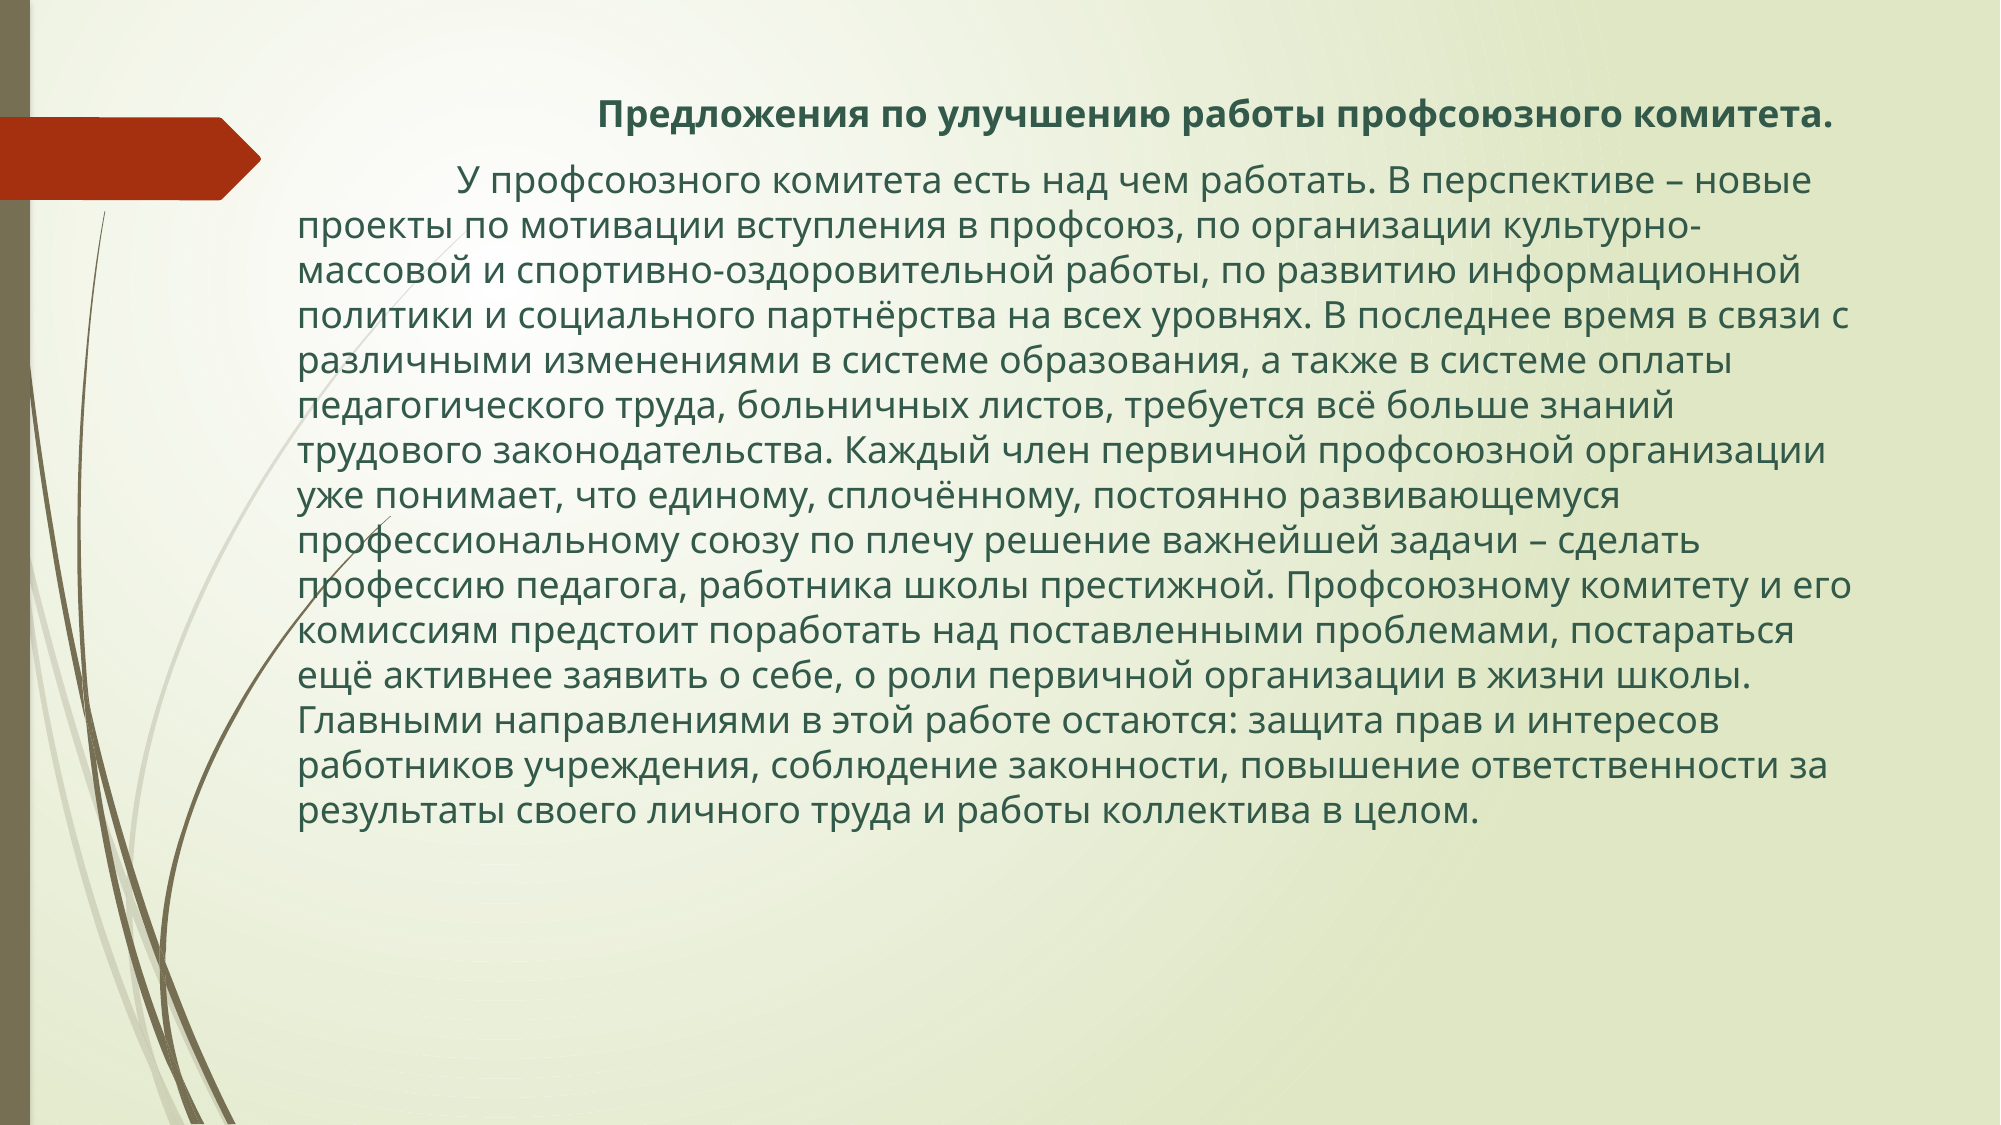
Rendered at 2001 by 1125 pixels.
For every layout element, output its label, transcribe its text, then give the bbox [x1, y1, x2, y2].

list Предложения по улучшению работы профсоюзного комитета. У профсоюзного комитета есть над чем работать. В перспективе – новые проекты по мотивации вступления в профсоюз, по организации культурно-массовой и спортивно-оздоровительной работы, по развитию информационной политики и социального партнёрства на всех уровнях. В последнее время в связи с различными изменениями в системе образования, а также в системе оплаты педагогического труда, больничных листов, требуется всё больше знаний трудового законодательства. Каждый член первичной профсоюзной организации уже понимает, что единому, сплочённому, постоянно развивающемуся профессиональному союзу по плечу решение важнейшей задачи – сделать профессию педагога, работника школы престижной. Профсоюзному комитету и его комиссиям предстоит поработать над поставленными проблемами, постараться ещё активнее заявить о себе, о роли первичной организации в жизни школы. Главными направлениями в этой работе остаются: защита прав и интересов работников учреждения, соблюдение законности, повышение ответственности за результаты своего личного труда и работы коллектива в целом. [281, 82, 1888, 1061]
